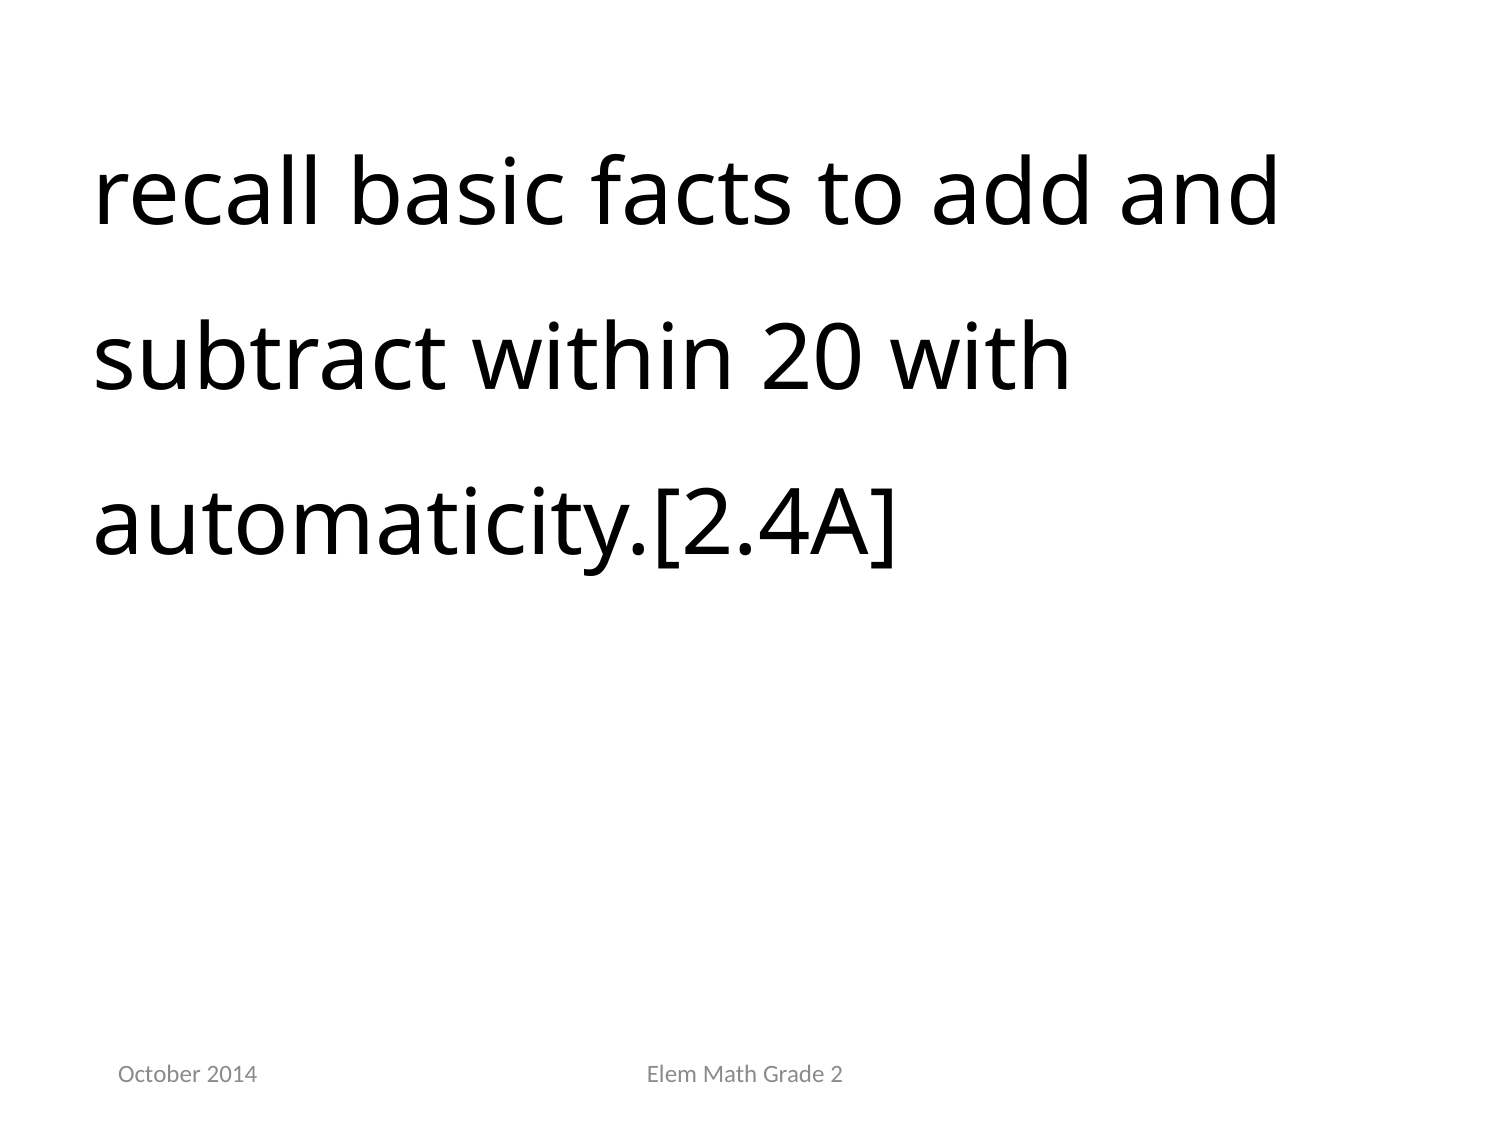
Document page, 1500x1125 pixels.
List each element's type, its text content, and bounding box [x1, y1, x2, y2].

footer Elem Math Grade 2 [492, 1042, 999, 1103]
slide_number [103, 1042, 441, 1103]
subtitle recall basic facts to add and subtract within 20 with automaticity.[2.4A] [78, 70, 1429, 1014]
